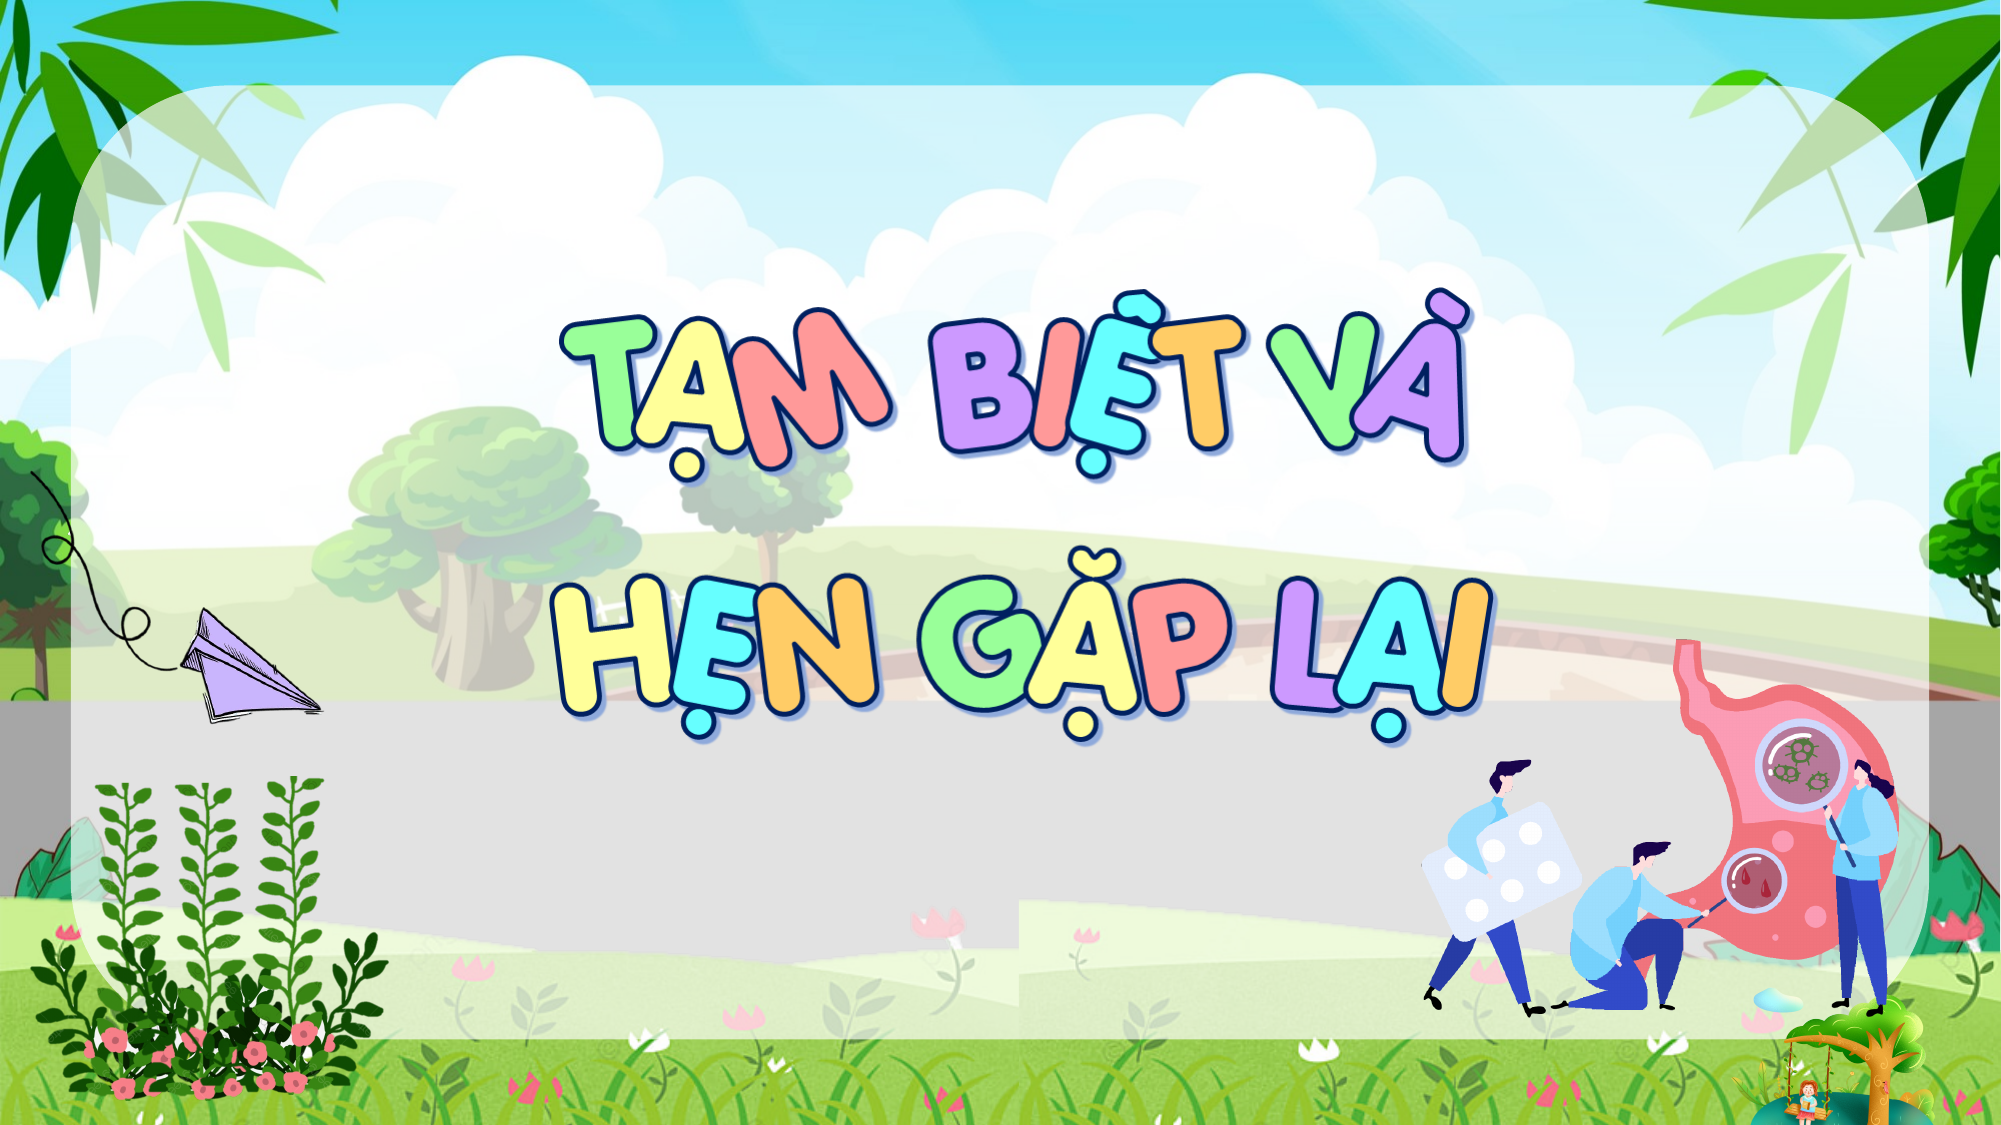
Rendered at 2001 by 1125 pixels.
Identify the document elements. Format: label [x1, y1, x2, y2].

picture [0, 0, 2001, 1125]
text_box [69, 84, 1931, 884]
